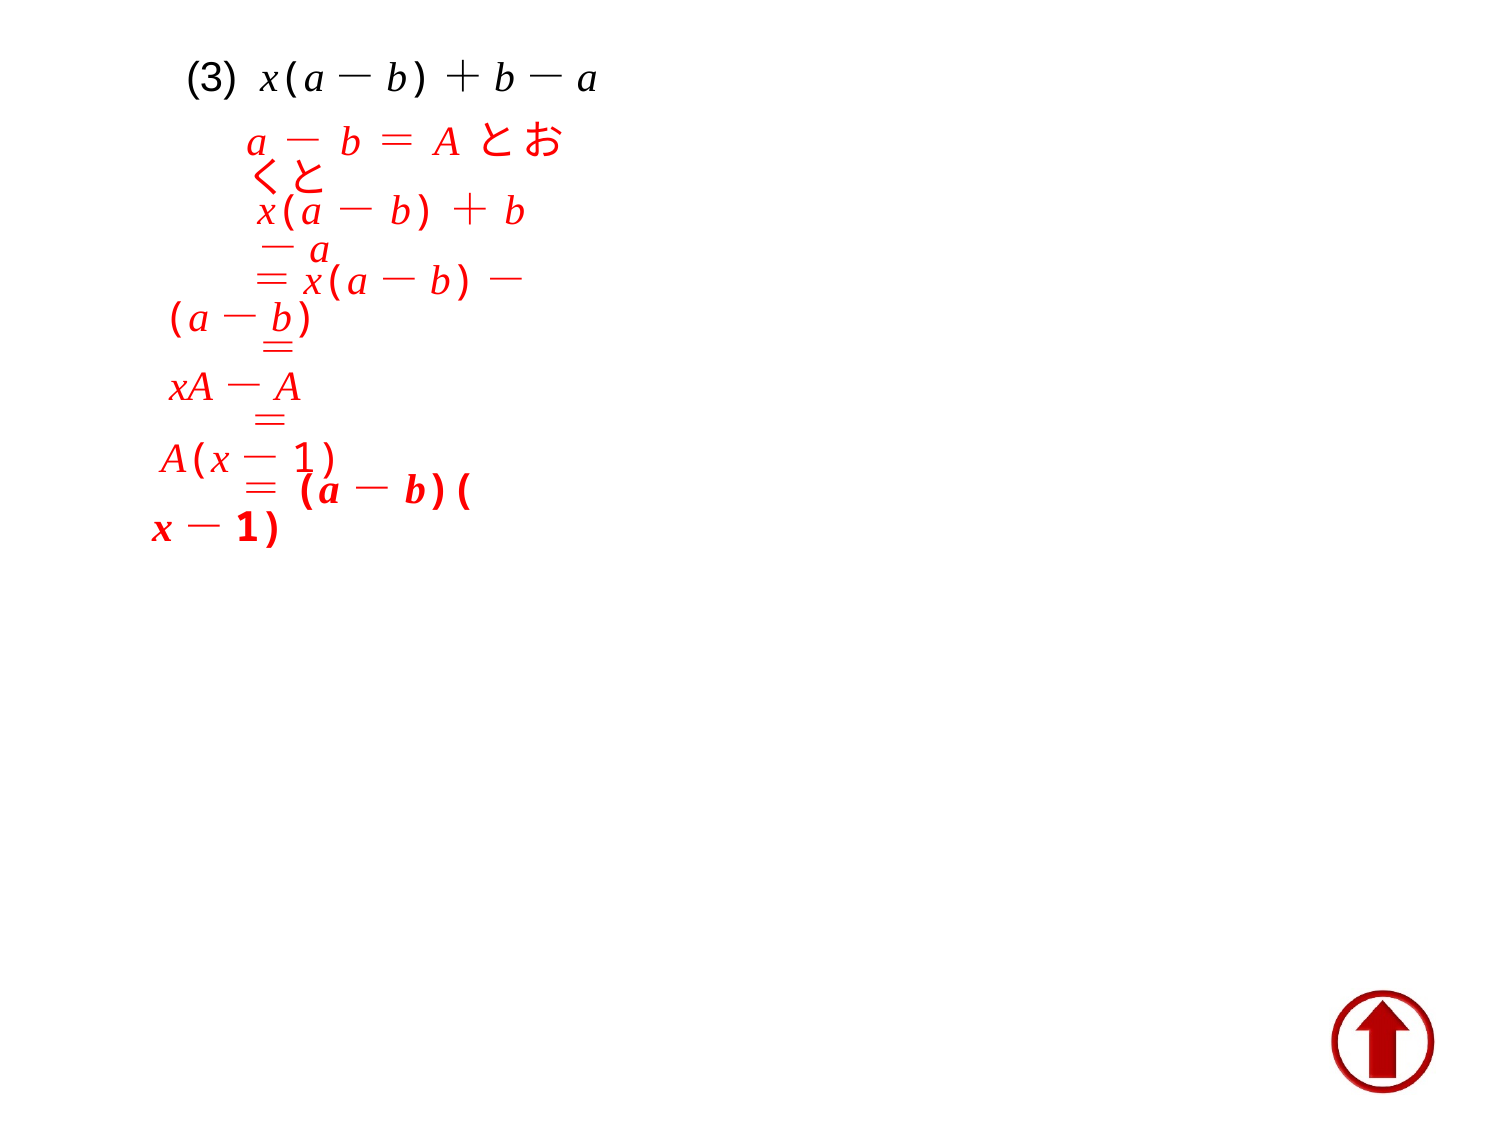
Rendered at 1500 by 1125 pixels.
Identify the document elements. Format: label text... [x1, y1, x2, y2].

text_box x(a－b)＋b－a [242, 187, 551, 241]
picture [1329, 988, 1436, 1095]
text_box (3) x(a－b)＋b－a [171, 42, 786, 108]
text_box ＝x(a－b)－(a－b) [148, 257, 548, 310]
text_box ＝A(x－1) [146, 398, 379, 451]
text_box ＝xA－A [154, 326, 338, 379]
text_box ＝(a－b)( x－1) [137, 467, 491, 520]
text_box a－b＝Aとおくと [231, 118, 580, 172]
